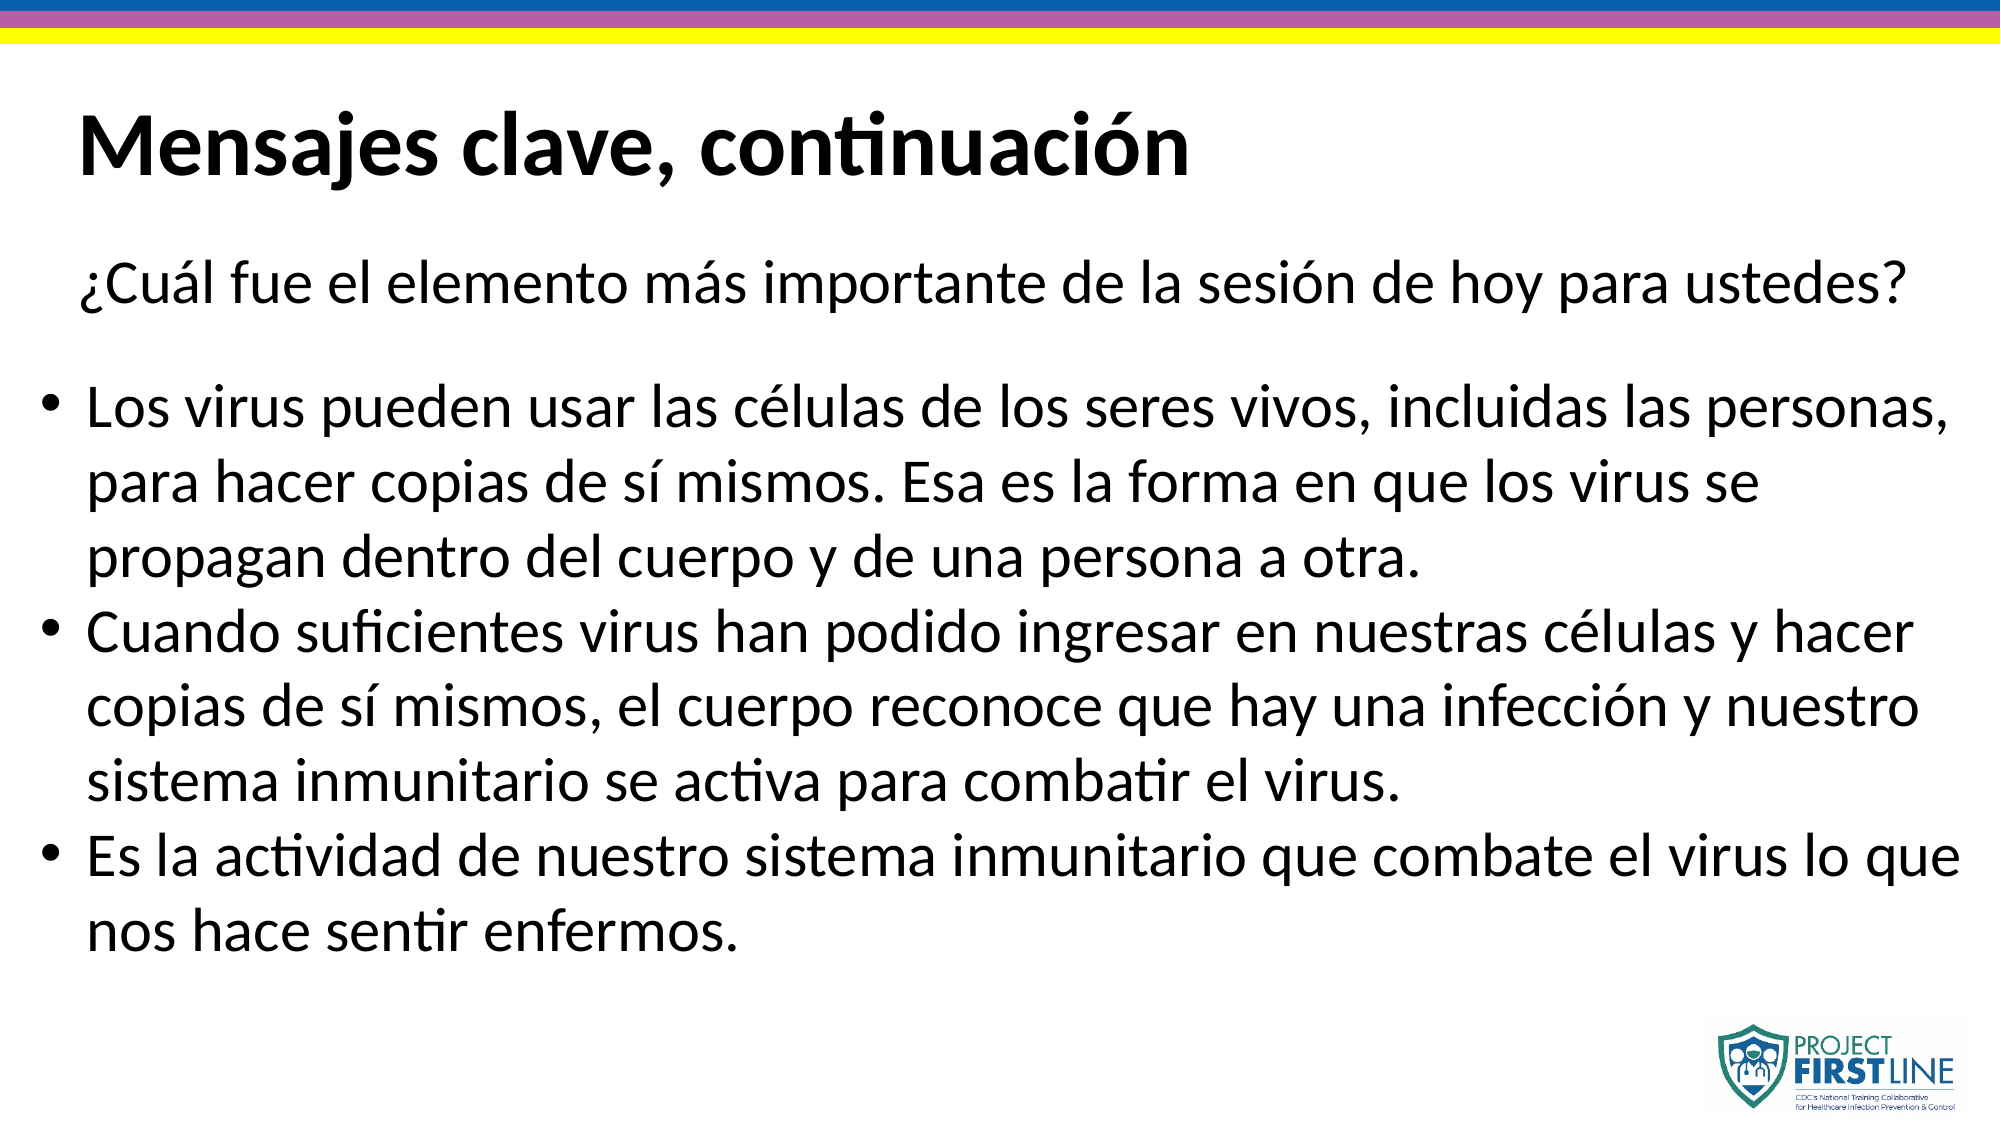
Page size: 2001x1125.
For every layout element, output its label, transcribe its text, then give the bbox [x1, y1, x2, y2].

text_box [0, 28, 2000, 44]
text_box [0, 0, 2000, 11]
list ¿Cuál fue el elemento más importante de la sesión de hoy para ustedes? [62, 241, 1946, 357]
title Mensajes clave, continuación [62, 84, 1788, 207]
text_box Los virus pueden usar las células de los seres vivos, incluidas las personas, para hacer copias de sí mismos. Esa es la forma en que los virus se propagan dentro del cuerpo y de una persona a otra. Cuando suficientes virus han podido ingresar en nuestras células y hacer copias de sí mismos, el cuerpo reconoce que hay una infección y nuestro sistema inmunitario se activa para combatir el virus. Es la actividad de nuestro sistema inmunitario que combate el virus lo que nos hace sentir enfermos. [25, 357, 2000, 1125]
text_box [0, 11, 2000, 28]
picture [1701, 1016, 1970, 1117]
